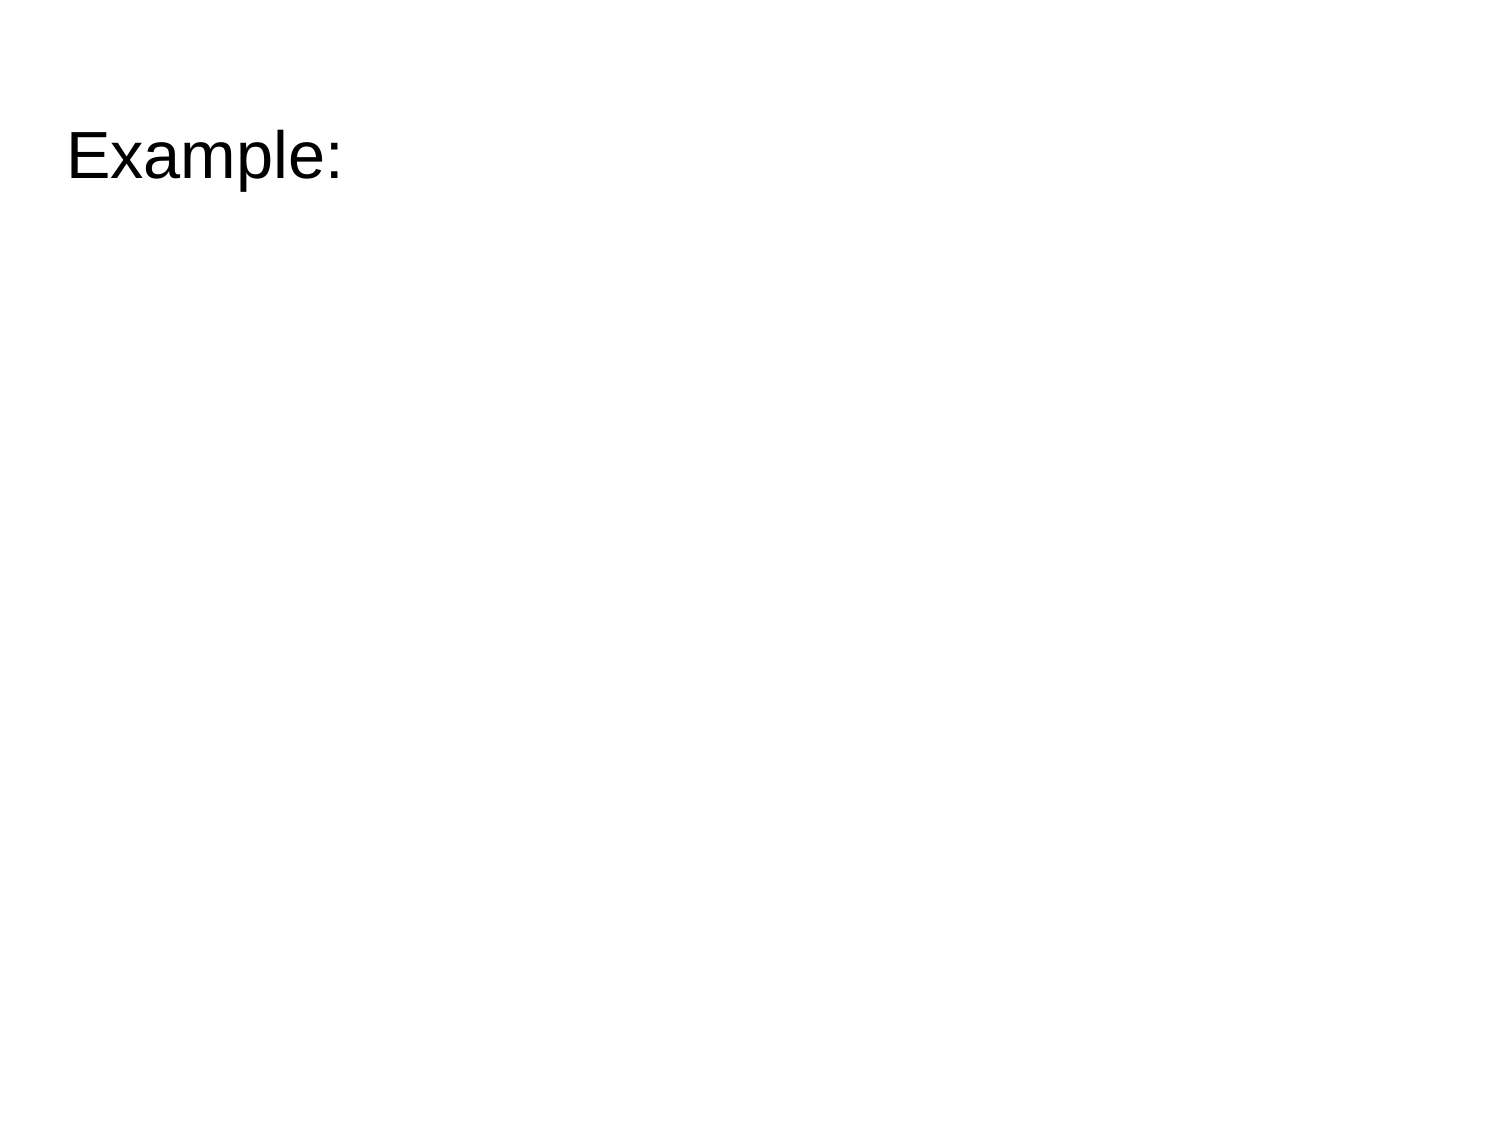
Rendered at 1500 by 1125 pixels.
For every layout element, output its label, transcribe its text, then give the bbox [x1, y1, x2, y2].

title Example: [51, 97, 1449, 223]
